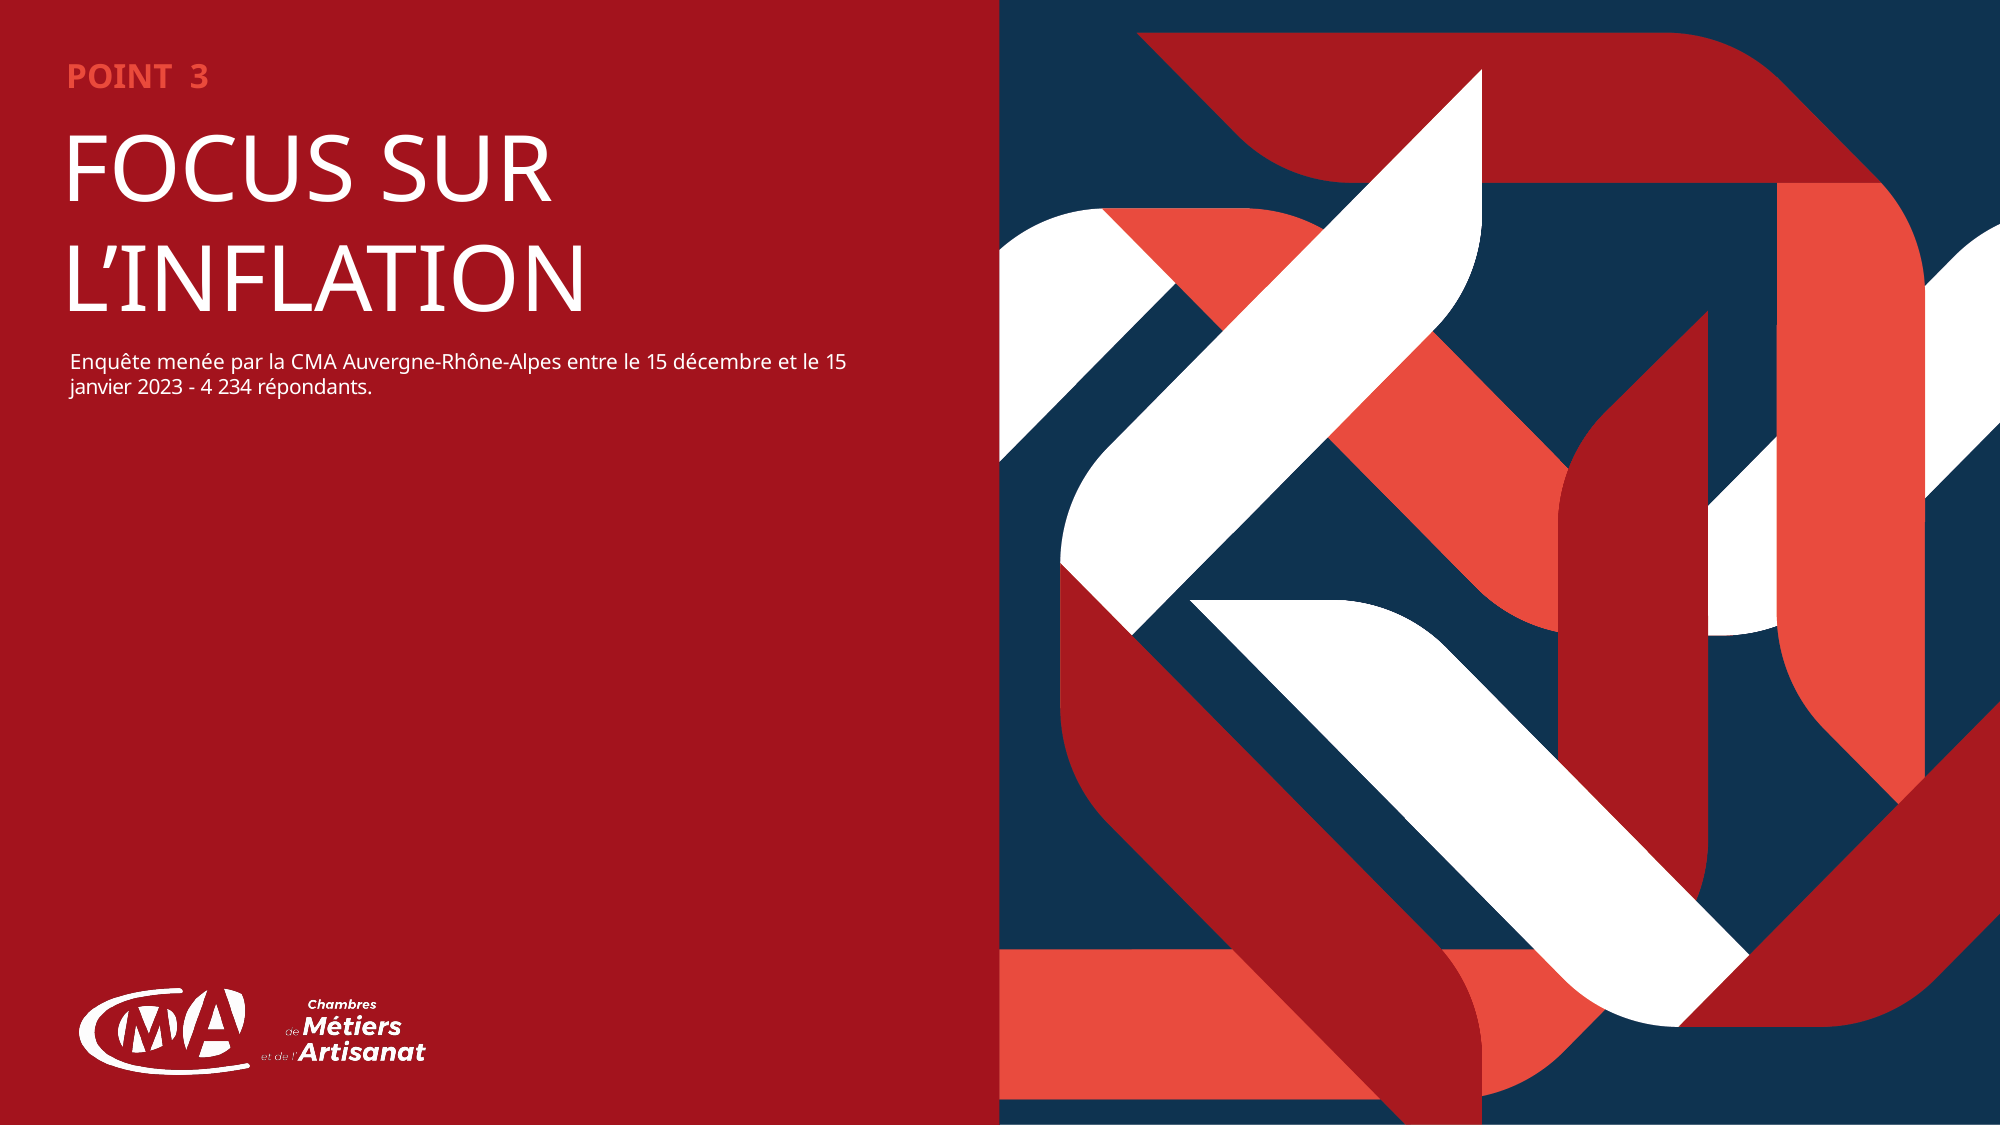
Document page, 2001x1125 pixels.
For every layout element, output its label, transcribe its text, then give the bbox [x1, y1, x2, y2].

picture [999, 0, 2000, 1125]
picture [79, 988, 426, 1075]
text_box Enquête menée par la CMA Auvergne-Rhône-Alpes entre le 15 décembre et le 15 janvier 2023 - 4 234 répondants. [67, 346, 859, 399]
title FOCUS SUR L’INFLATION [46, 102, 963, 530]
list POINT 3 [51, 52, 506, 118]
